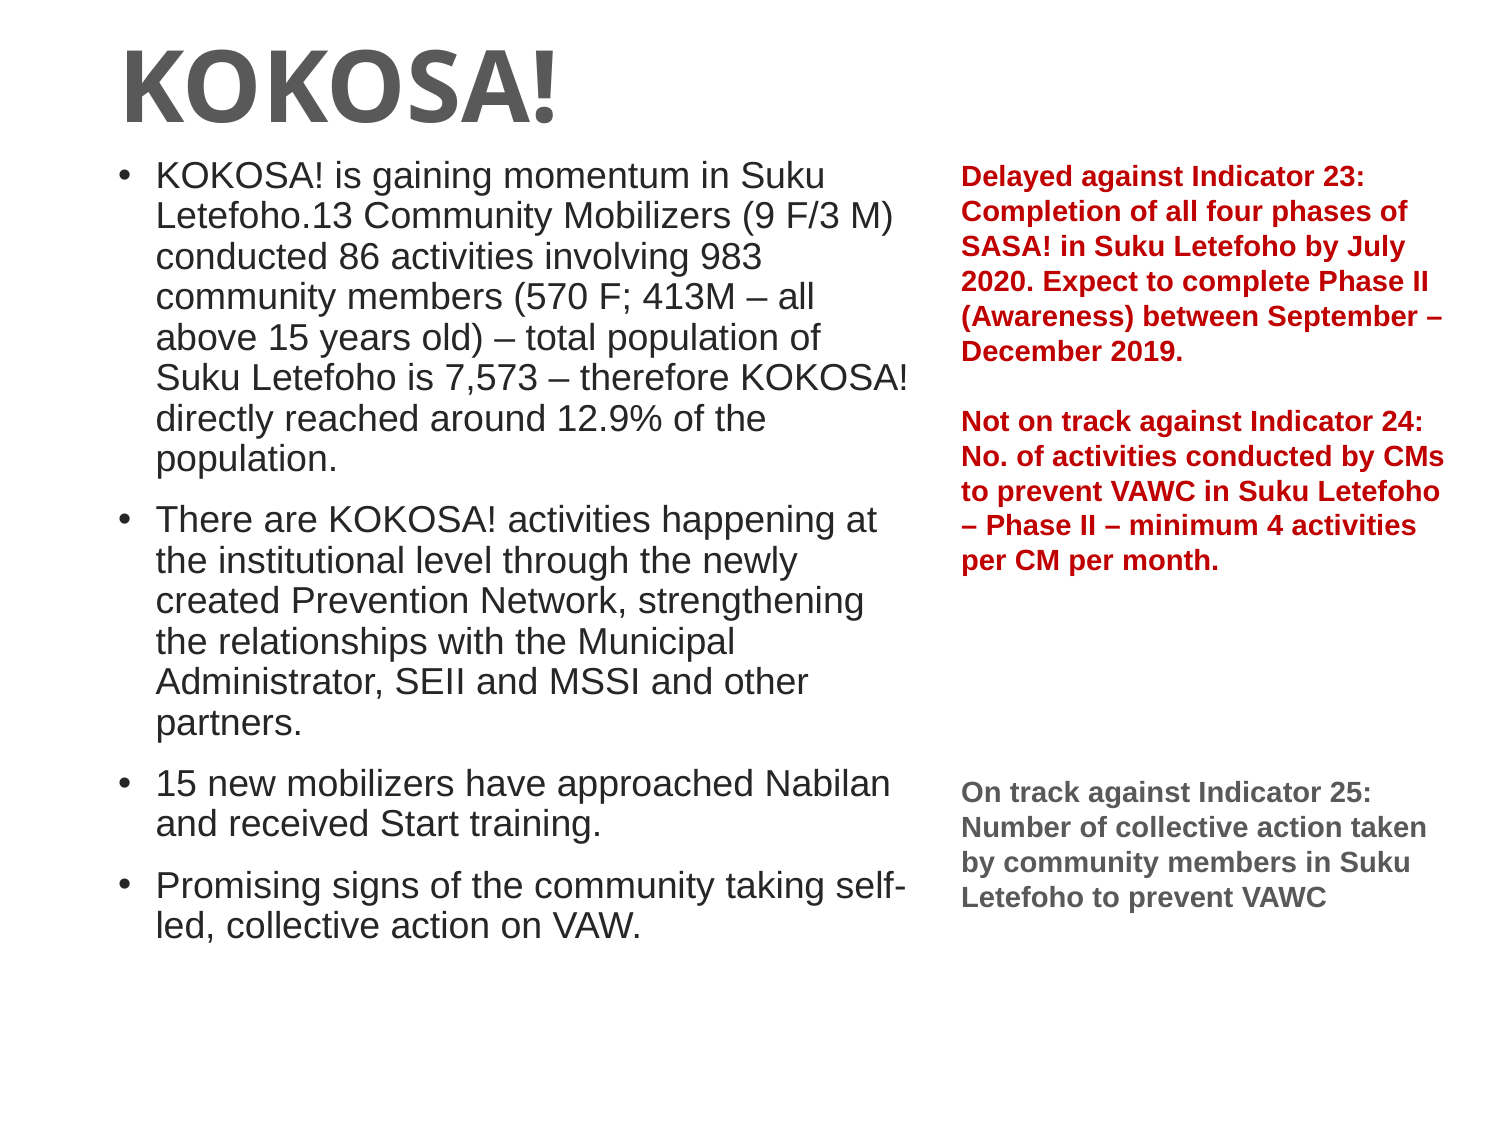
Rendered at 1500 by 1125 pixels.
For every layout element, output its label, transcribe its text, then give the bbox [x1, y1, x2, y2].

title KOKOSA! [103, 3, 1397, 177]
text_box On track against Indicator 25: Number of collective action taken by community members in Suku Letefoho to prevent VAWC [946, 765, 1461, 921]
list KOKOSA! is gaining momentum in Suku Letefoho.13 Community Mobilizers (9 F/3 M) conducted 86 activities involving 983 community members (570 F; 413M – all above 15 years old) – total population of Suku Letefoho is 7,573 – therefore KOKOSA! directly reached around 12.9% of the population. There are KOKOSA! activities happening at the institutional level through the newly created Prevention Network, strengthening the relationships with the Municipal Administrator, SEII and MSSI and other partners. 15 new mobilizers have approached Nabilan and received Start training. Promising signs of the community taking self-led, collective action on VAW. [103, 148, 932, 1125]
text_box Delayed against Indicator 23: Completion of all four phases of SASA! in Suku Letefoho by July 2020. Expect to complete Phase II (Awareness) between September – December 2019. Not on track against Indicator 24: No. of activities conducted by CMs to prevent VAWC in Suku Letefoho – Phase II – minimum 4 activities per CM per month. [946, 149, 1461, 584]
